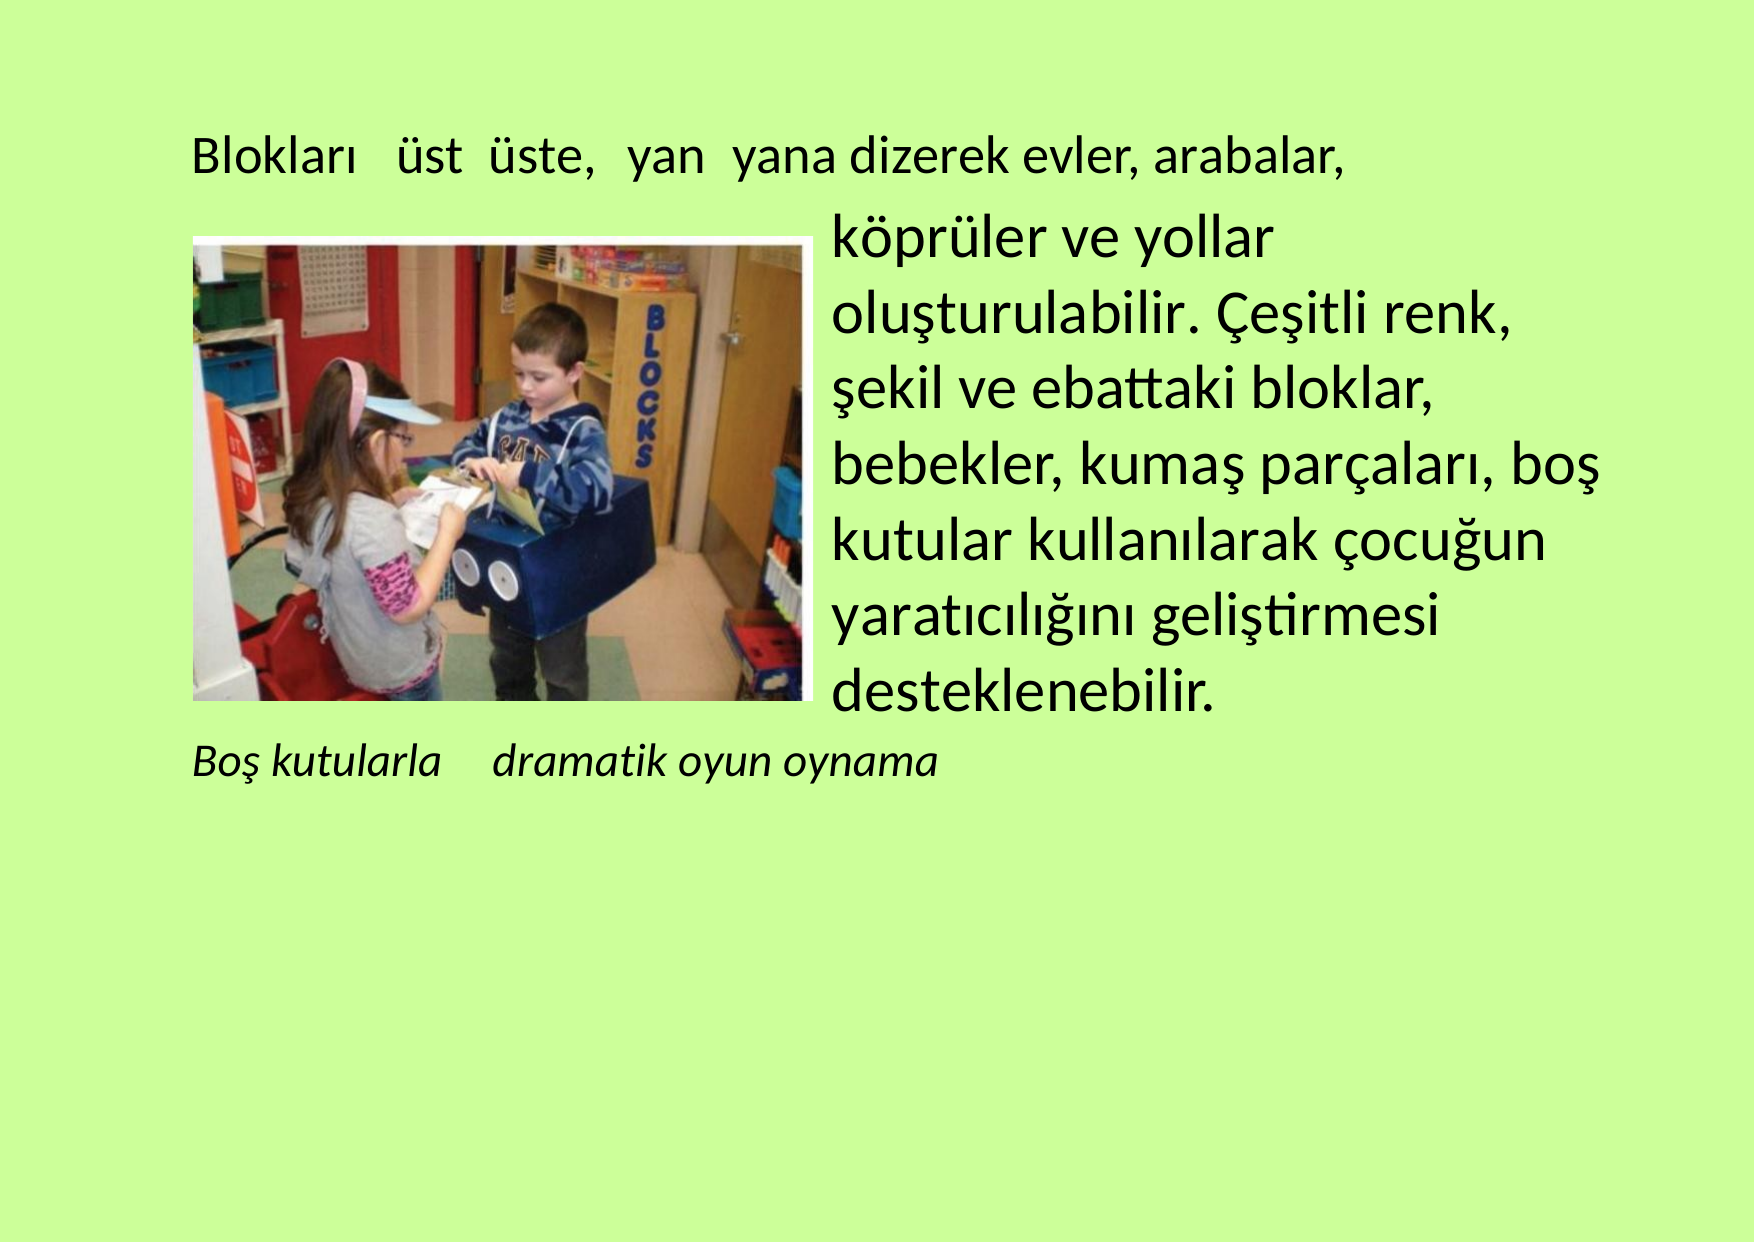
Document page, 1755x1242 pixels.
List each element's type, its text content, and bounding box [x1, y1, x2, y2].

text_box üst [393, 128, 486, 196]
text_box üste, [486, 128, 624, 196]
text_box yan [624, 128, 729, 196]
text_box dramatik oyun oynama [490, 737, 1014, 796]
text_box [192, 236, 729, 701]
text_box Blokları [189, 128, 393, 196]
text_box Boş kutularla [189, 737, 490, 796]
text_box yana dizerek evler, arabalar, köprüler ve yollar oluşturulabilir. Çeşitli renk, şekil ve ebattaki bloklar, bebekler, kumaş parçaları, boş kutular kullanılarak çocuğun yaratıcılığını geliştirmesi desteklenebilir. [729, 128, 1617, 730]
